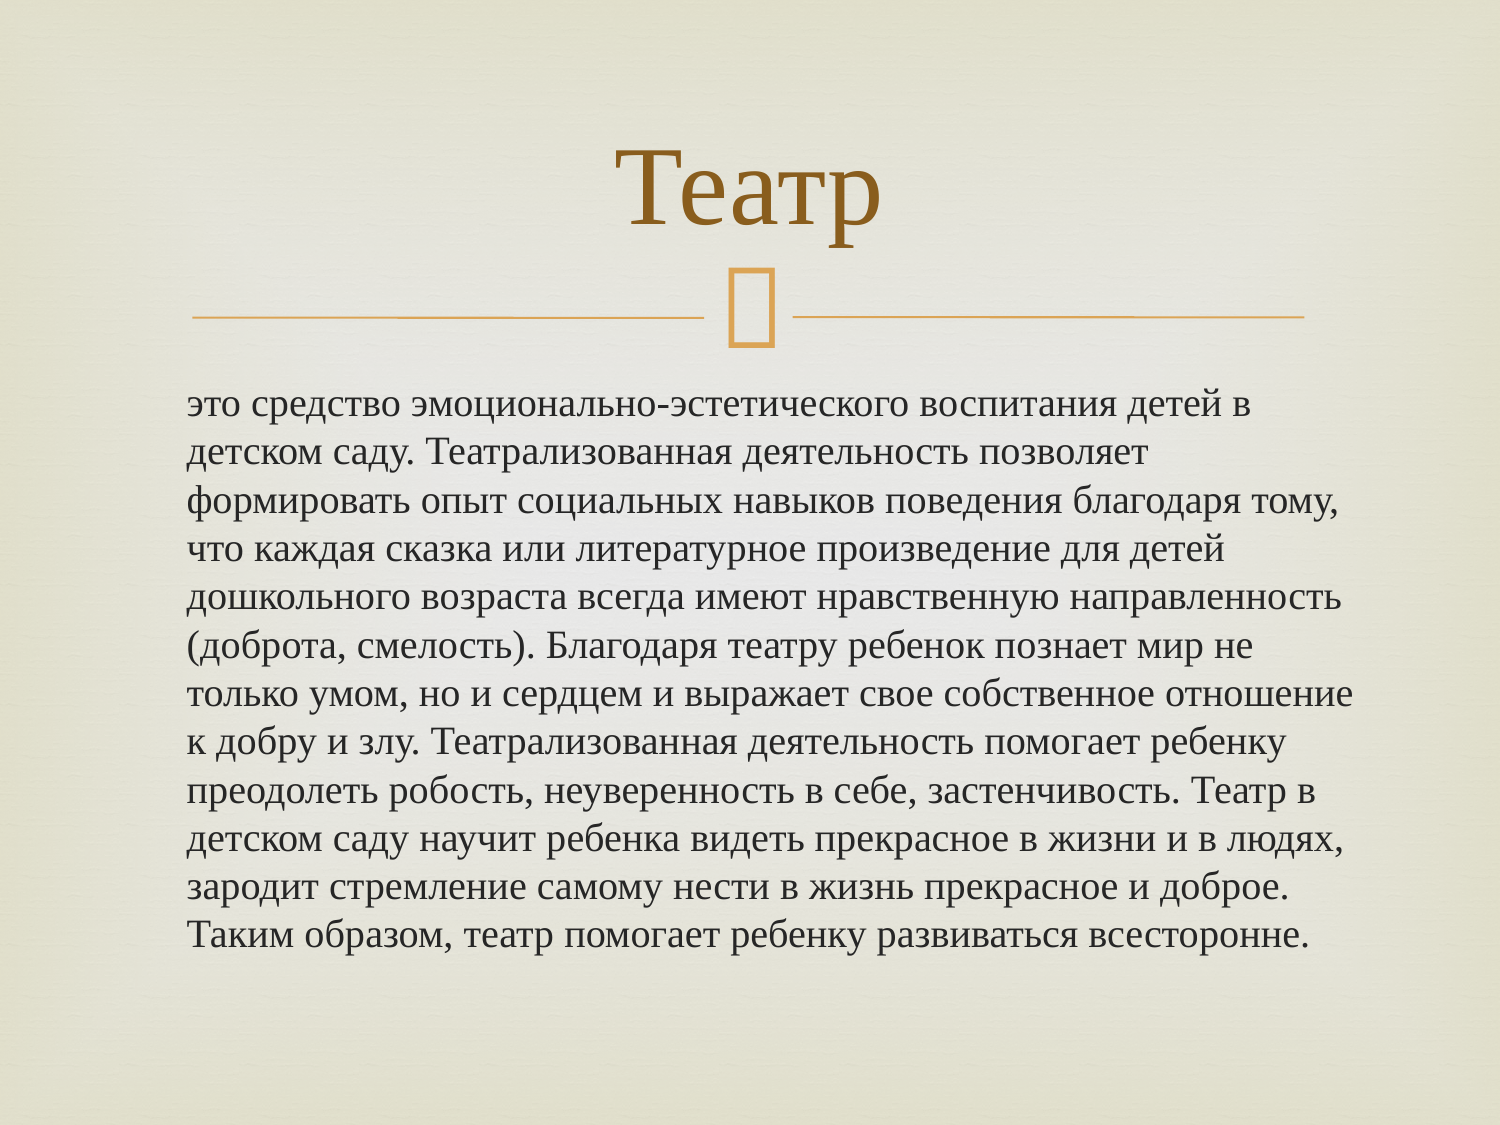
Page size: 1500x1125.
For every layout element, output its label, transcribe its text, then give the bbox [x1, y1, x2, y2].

list это средство эмоционально-эстетического воспитания детей в детском саду. Театрализованная деятельность позволяет формировать опыт социальных навыков поведения благодаря тому, что каждая сказка или литературное произведение для детей дошкольного возраста всегда имеют нравственную направленность (доброта, смелость). Благодаря театру ребенок познает мир не только умом, но и сердцем и выражает свое собственное отношение к добру и злу. Театрализованная деятельность помогает ребенку преодолеть робость, неуверенность в себе, застенчивость. Театр в детском саду научит ребенка видеть прекрасное в жизни и в людях, зародит стремление самому нести в жизнь прекрасное и доброе. Таким образом, театр помогает ребенку развиваться всесторонне. [114, 368, 1386, 1005]
title Театр [112, 93, 1386, 267]
